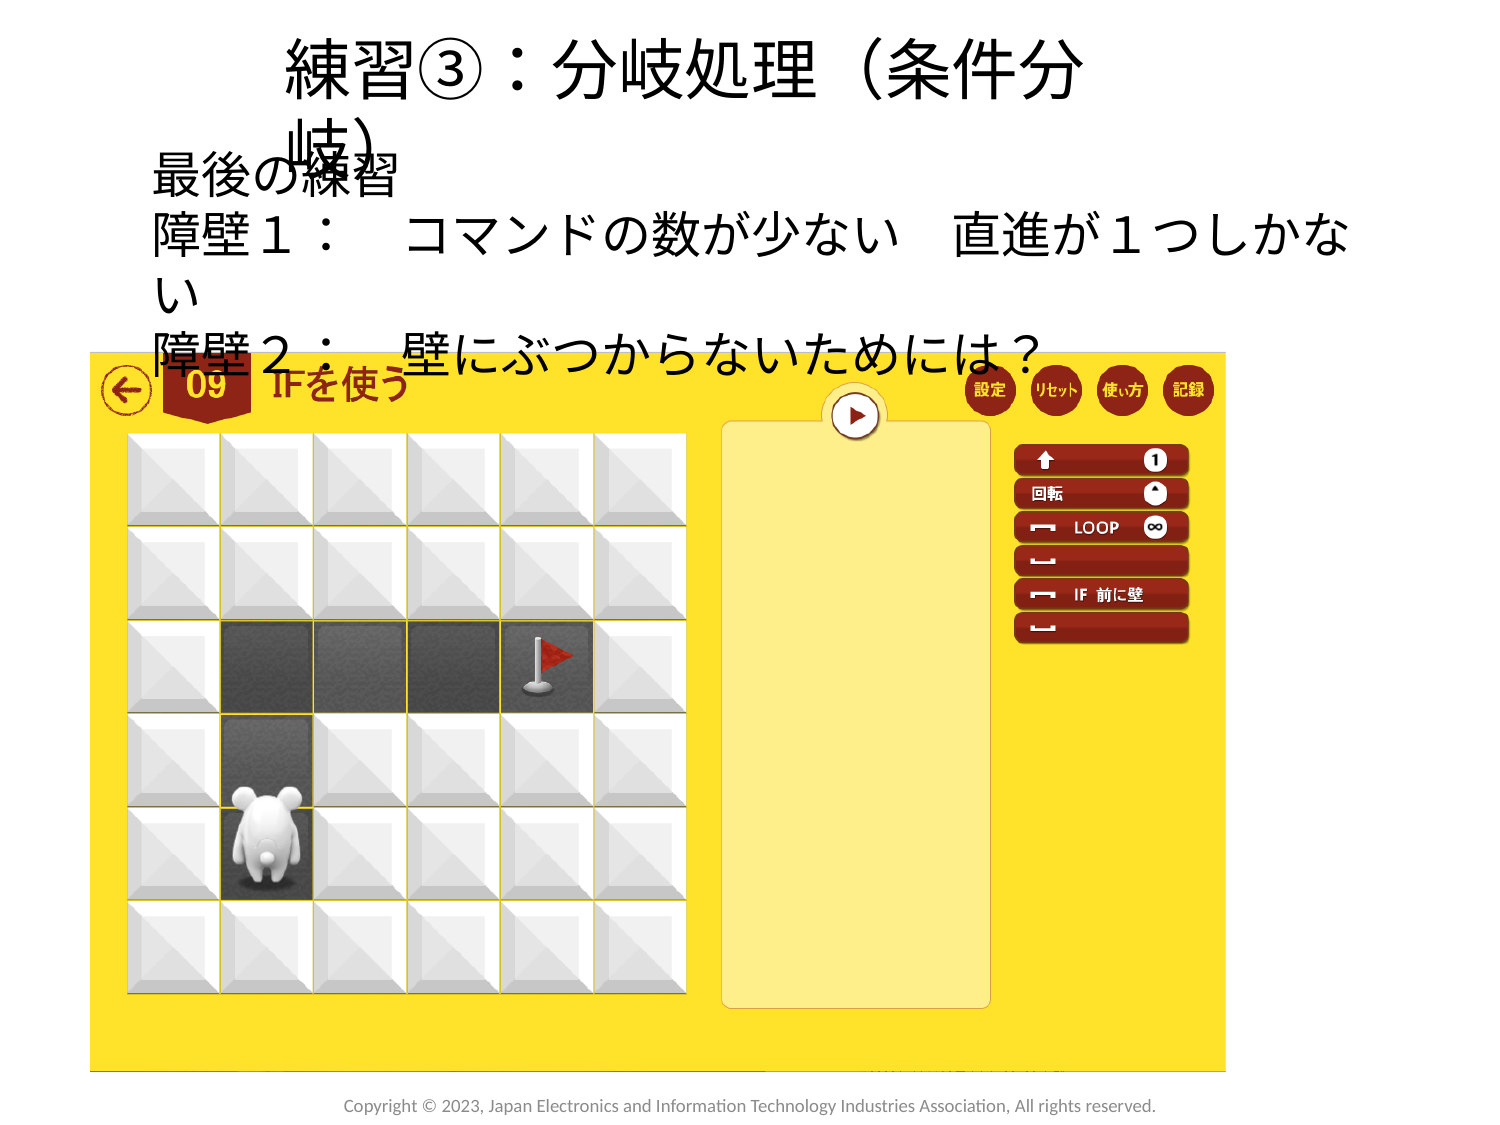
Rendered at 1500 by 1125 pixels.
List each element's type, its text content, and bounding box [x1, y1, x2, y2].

text_box 練習③：分岐処理（条件分岐） [269, 20, 1231, 135]
footer Copyright © 2023, Japan Electronics and Information Technology Industries Association, All rights reserved. [312, 1091, 1188, 1118]
text_box 最後の練習 障壁１： コマンドの数が少ない 直進が１つしかない 障壁２： 壁にぶつからないためには？ [61, 135, 1410, 391]
picture [90, 351, 1227, 1072]
